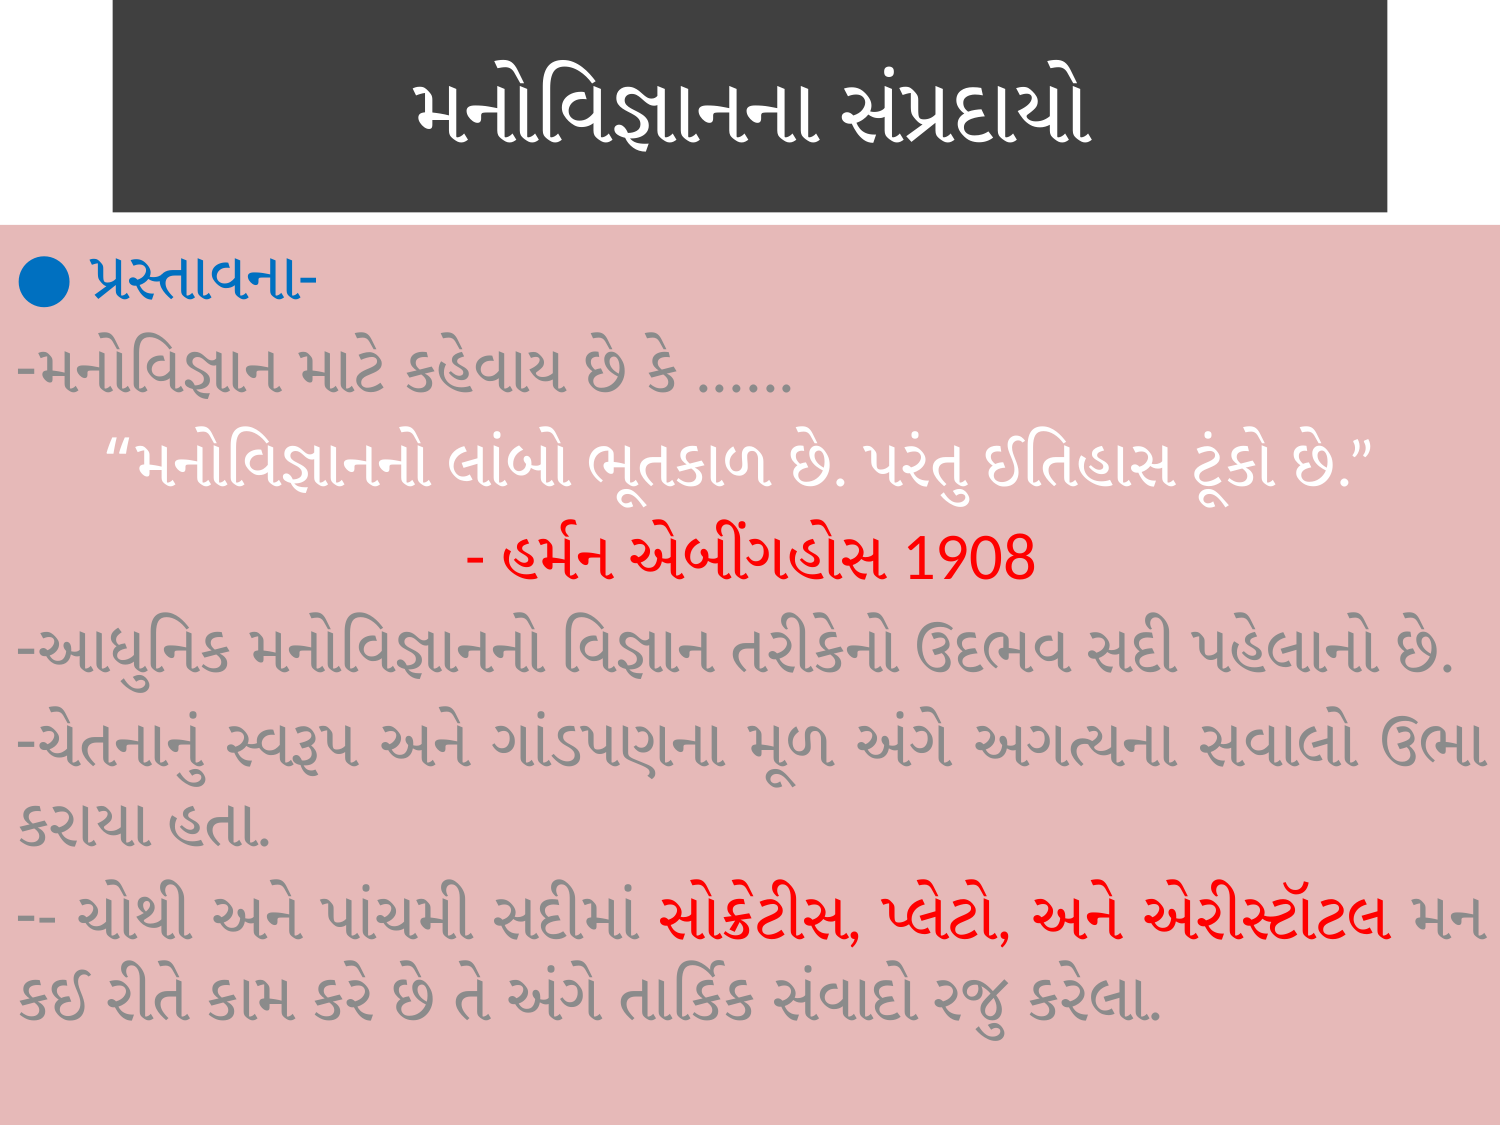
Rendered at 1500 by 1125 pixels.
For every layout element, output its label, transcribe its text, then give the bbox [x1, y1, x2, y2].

title મનોવિજ્ઞાનના સંપ્રદાયો [112, 0, 1388, 213]
subtitle ● પ્રસ્તાવના- મનોવિજ્ઞાન માટે કહેવાય છે કે ...... “મનોવિજ્ઞાનનો લાંબો ભૂતકાળ છે. પરંતુ ઈતિહાસ ટૂંકો છે.” - હર્મન એબીંગહોસ 1908 આધુનિક મનોવિજ્ઞાનનો વિજ્ઞાન તરીકેનો ઉદભવ સદી પહેલાનો છે. ચેતનાનું સ્વરૂપ અને ગાંડપણના મૂળ અંગે અગત્યના સવાલો ઉભા કરાયા હતા. - ચોથી અને પાંચમી સદીમાં સોક્રેટીસ, પ્લેટો, અને એરીસ્ટૉટલ મન કઈ રીતે કામ કરે છે તે અંગે તાર્કિક સંવાદો રજુ કરેલા. [0, 224, 1500, 1125]
